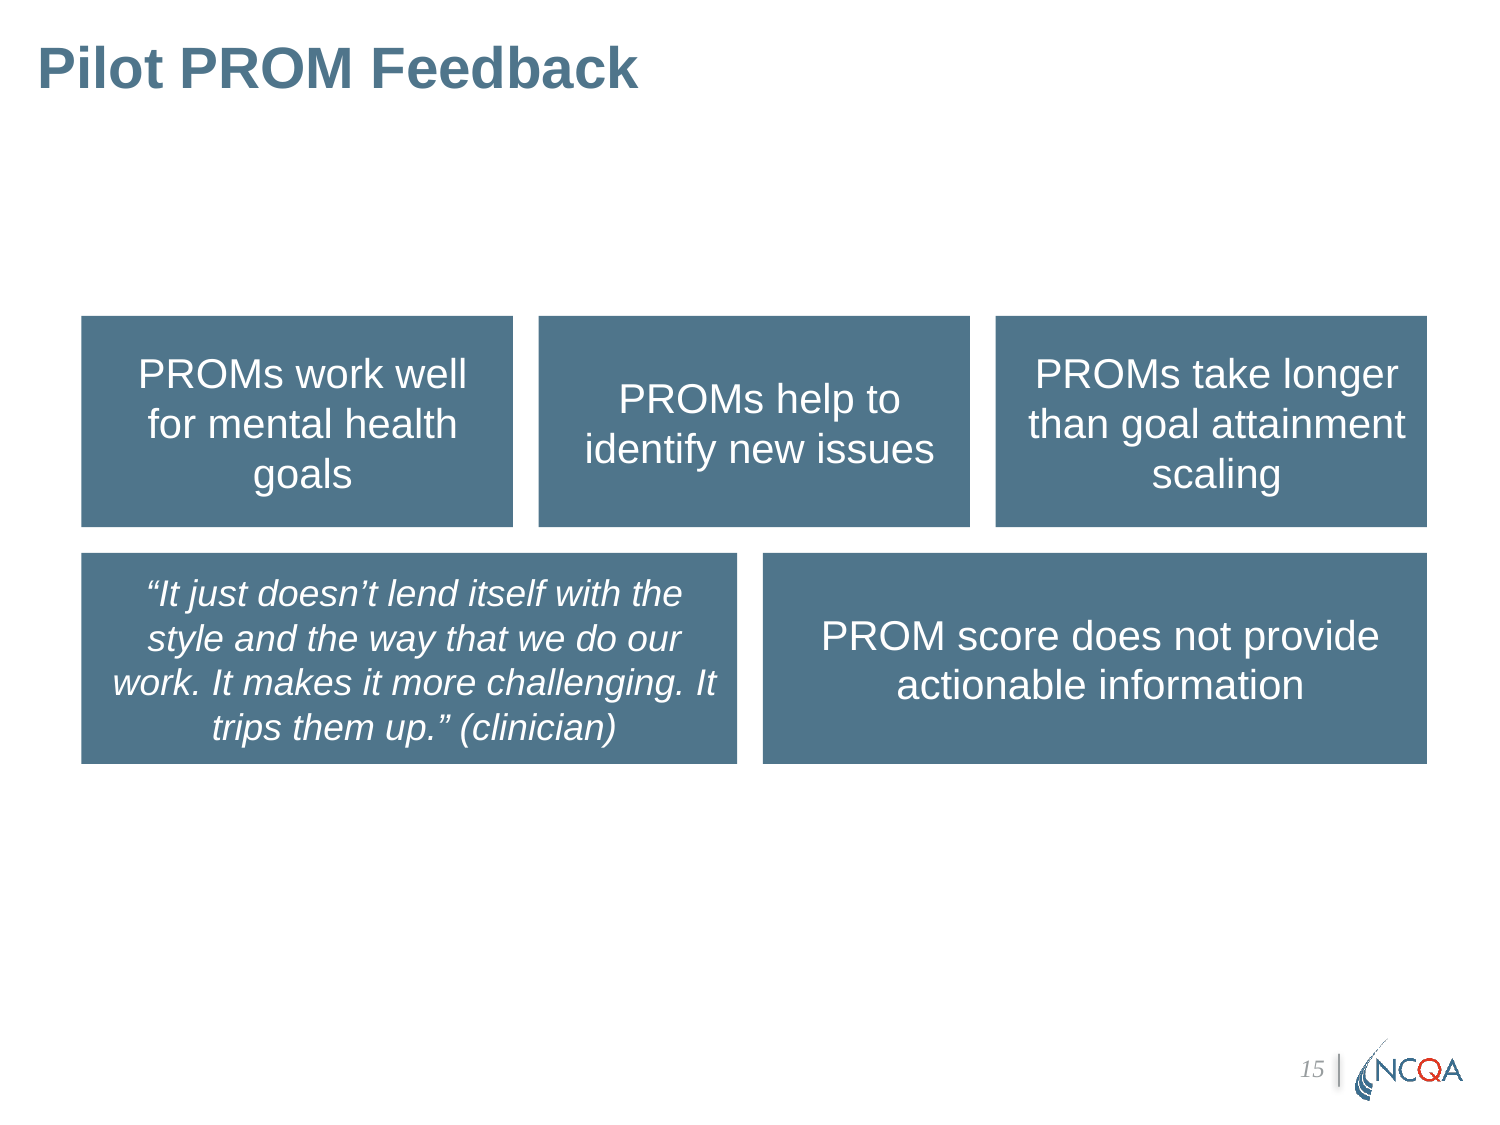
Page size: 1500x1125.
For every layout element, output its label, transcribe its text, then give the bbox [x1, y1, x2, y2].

list PROMs help to identify new issues [538, 315, 970, 528]
list PROMs take longer than goal attainment scaling [995, 315, 1427, 528]
list “It just doesn’t lend itself with the style and the way that we do our work. It makes it more challenging. It trips them up.” (clinician) [81, 552, 738, 764]
picture [1344, 1033, 1476, 1108]
list PROM score does not provide actionable information [762, 552, 1427, 764]
list PROMs work well for mental health goals [81, 315, 513, 528]
slide_number 15 [1236, 1054, 1325, 1083]
title Pilot PROM Feedback [37, 38, 1463, 100]
